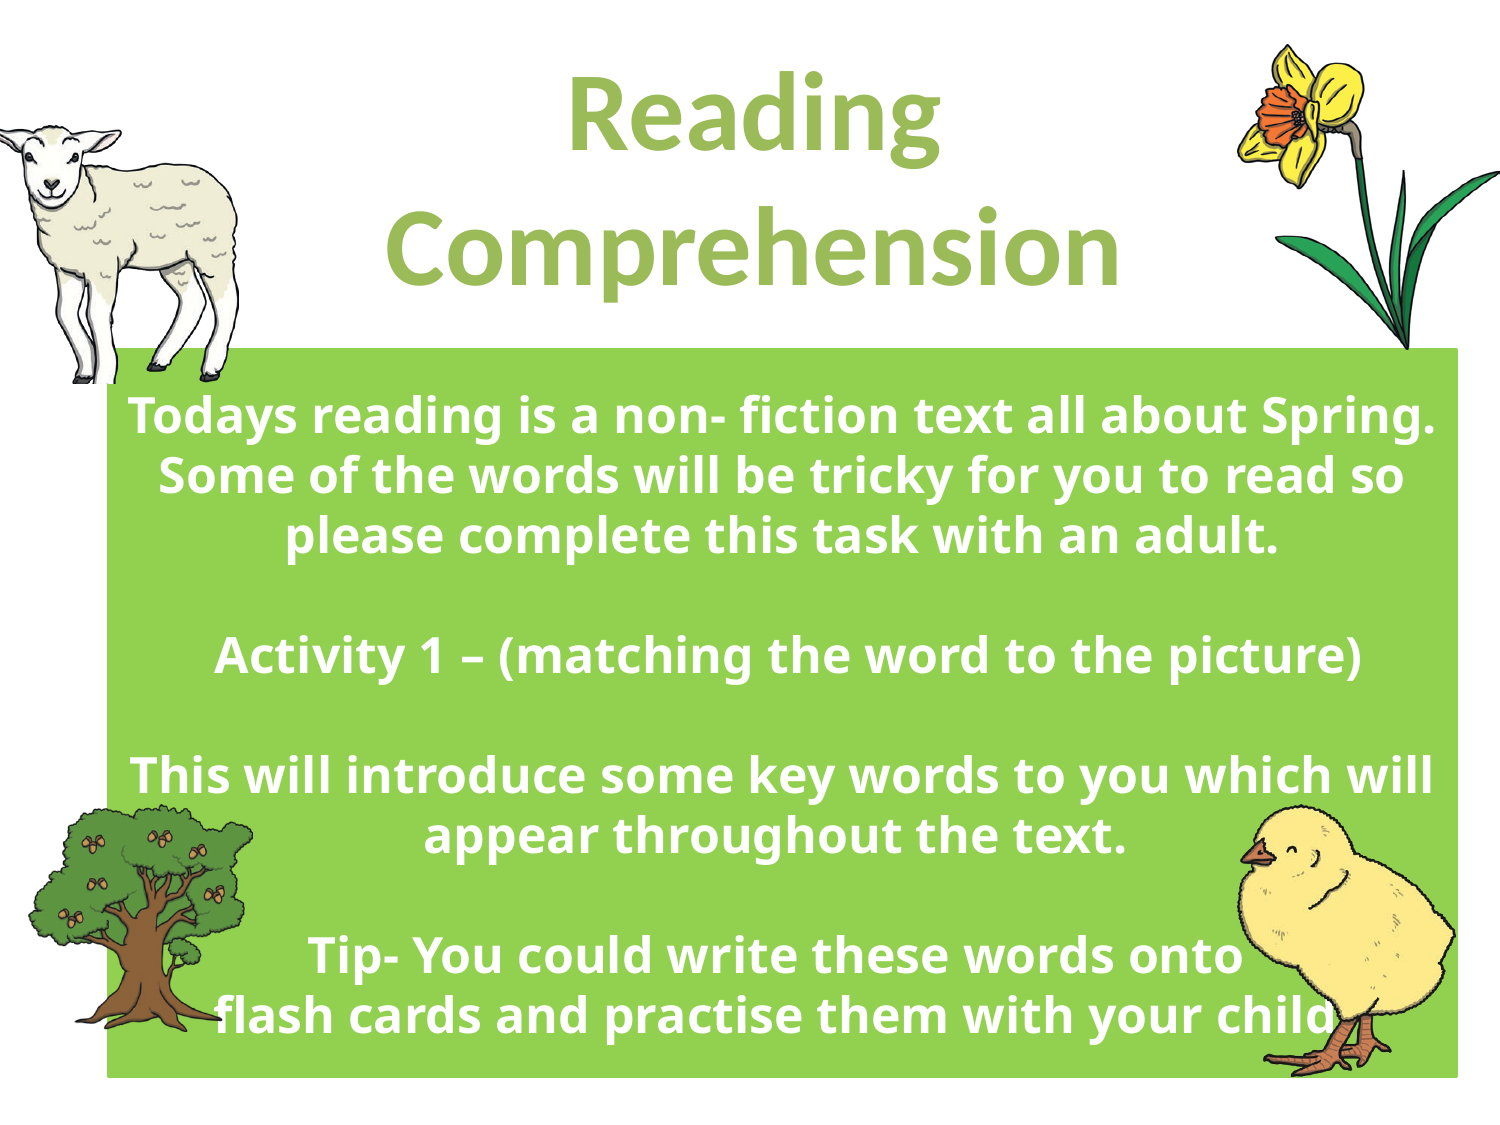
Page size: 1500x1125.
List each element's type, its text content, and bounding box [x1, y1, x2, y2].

text_box Todays reading is a non- fiction text all about Spring. Some of the words will be tricky for you to read so please complete this task with an adult. Activity 1 – (matching the word to the picture) This will introduce some key words to you which will appear throughout the text. Tip- You could write these words onto flash cards and practise them with your child. [107, 348, 1458, 1078]
picture [28, 804, 253, 1032]
picture [0, 125, 239, 384]
picture [1236, 804, 1456, 1077]
picture [1236, 44, 1500, 351]
text_box Reading Comprehension [192, 30, 1317, 316]
